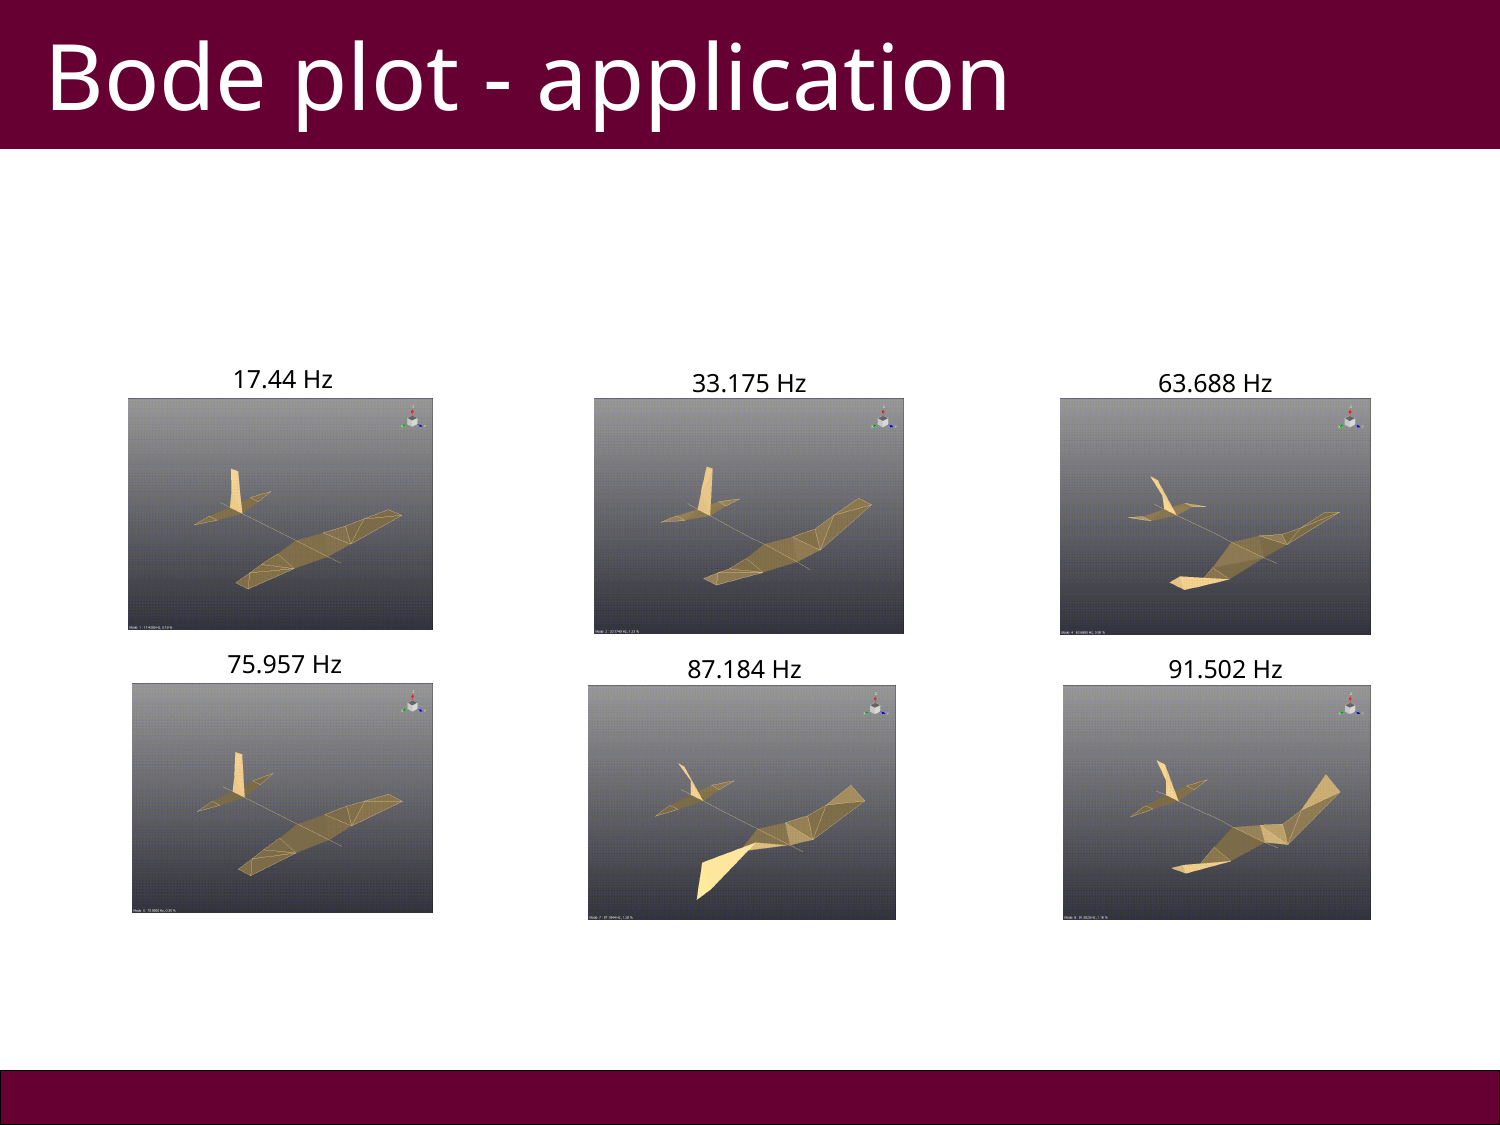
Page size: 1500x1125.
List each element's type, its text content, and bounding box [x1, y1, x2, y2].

text_box 87.184 Hz [599, 650, 890, 683]
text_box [1062, 684, 1372, 921]
text_box 17.44 Hz [137, 360, 429, 396]
text_box 63.688 Hz [1070, 364, 1361, 396]
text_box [587, 684, 897, 921]
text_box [593, 397, 905, 635]
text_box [131, 682, 434, 914]
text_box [1059, 397, 1372, 636]
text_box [127, 397, 434, 631]
text_box 91.502 Hz [1080, 650, 1371, 684]
title Bode plot - application [29, 22, 1309, 137]
text_box 33.175 Hz [604, 364, 895, 396]
text_box 75.957 Hz [139, 646, 430, 681]
